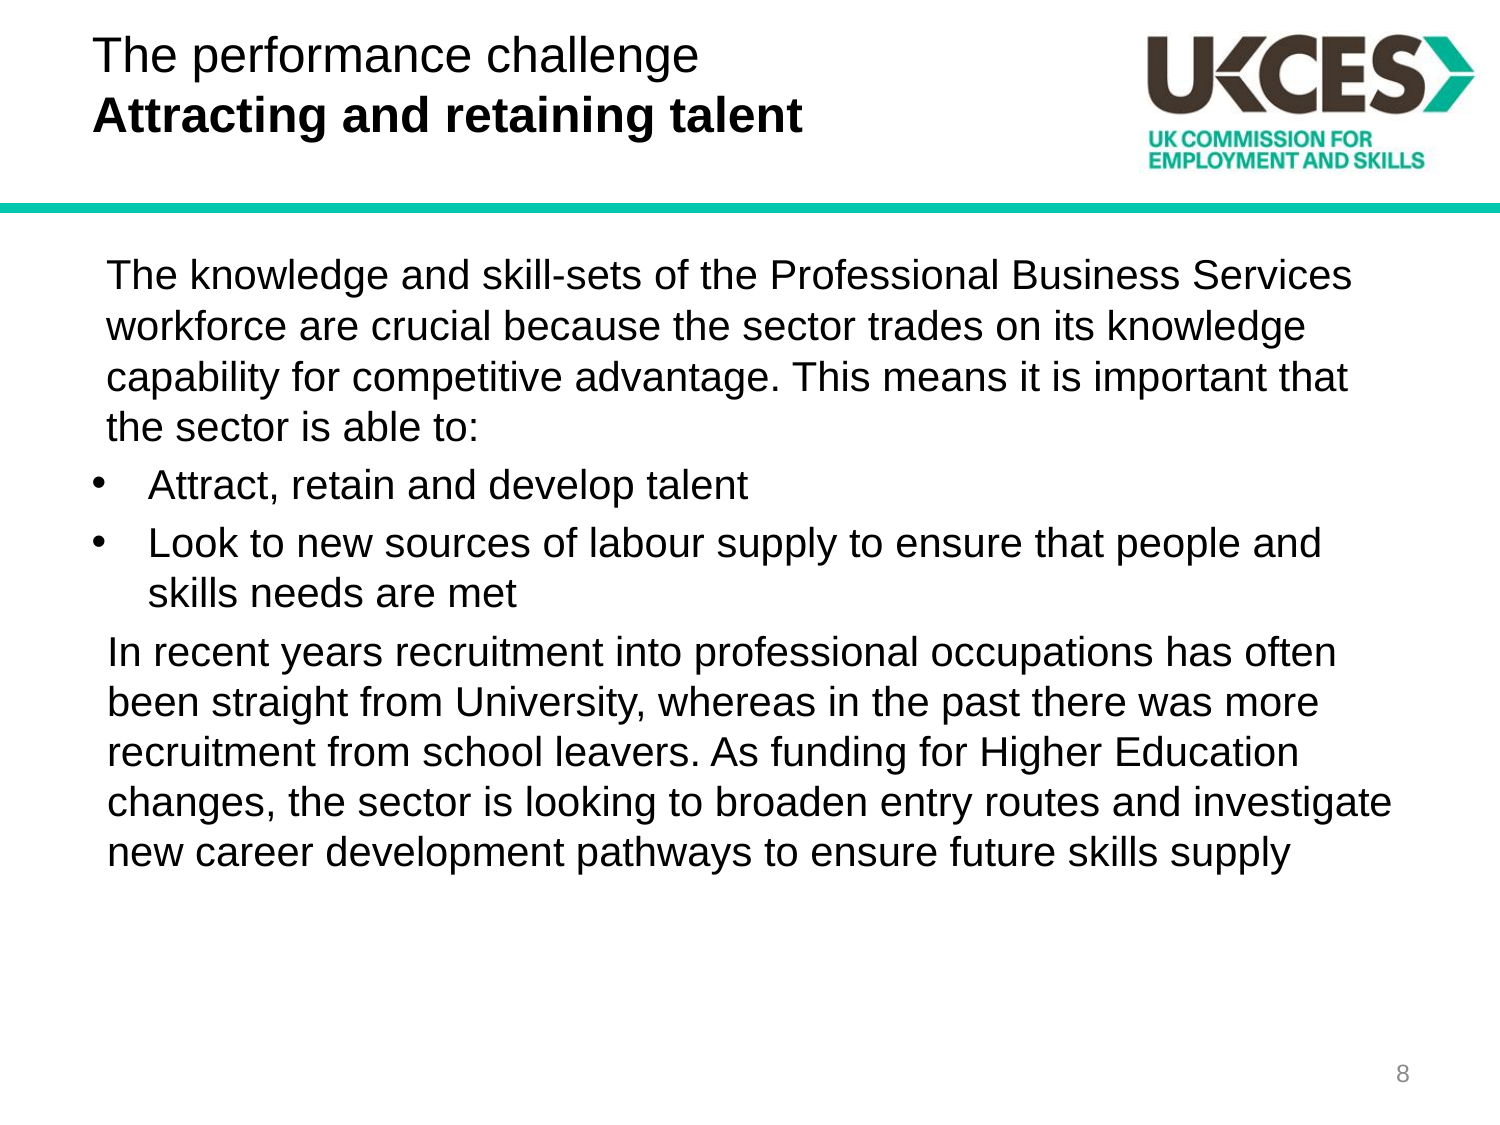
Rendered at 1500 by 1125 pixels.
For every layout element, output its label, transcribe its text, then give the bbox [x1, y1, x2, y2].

slide_number 8 [1074, 1042, 1425, 1103]
title The performance challenge Attracting and retaining talent [76, 18, 1116, 207]
list The knowledge and skill-sets of the Professional Business Services workforce are crucial because the sector trades on its knowledge capability for competitive advantage. This means it is important that the sector is able to: Attract, retain and develop talent Look to new sources of labour supply to ensure that people and skills needs are met In recent years recruitment into professional occupations has often been straight from University, whereas in the past there was more recruitment from school leavers. As funding for Higher Education changes, the sector is looking to broaden entry routes and investigate new career development pathways to ensure future skills supply [76, 231, 1427, 975]
picture [1139, 31, 1480, 174]
